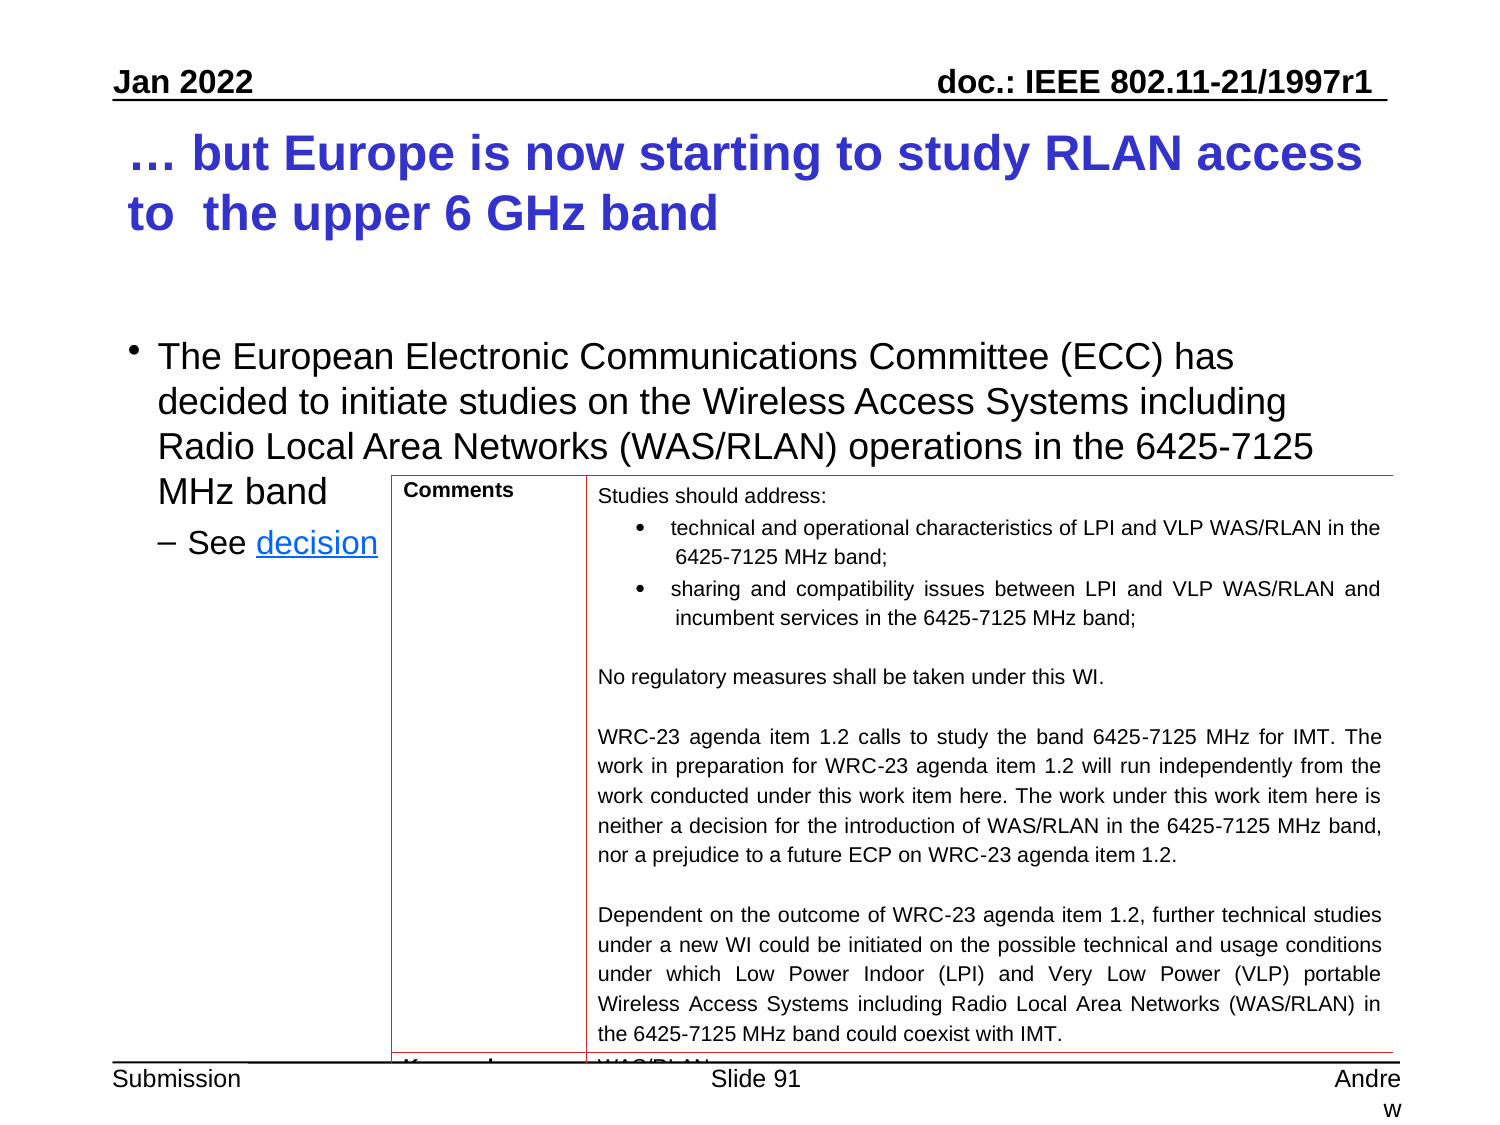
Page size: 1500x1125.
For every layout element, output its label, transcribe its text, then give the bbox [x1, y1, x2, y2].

footer Andrew Myles, Cisco [1320, 1061, 1402, 1093]
slide_number Slide 91 [709, 1071, 803, 1093]
list The European Electronic Communications Committee (ECC) has decided to initiate studies on the Wireless Access Systems including Radio Local Area Networks (WAS/RLAN) operations in the 6425-7125 MHz band See decision [112, 324, 1388, 1000]
title … but Europe is now starting to study RLAN access to the upper 6 GHz band [112, 112, 1388, 288]
picture [390, 474, 1394, 1063]
